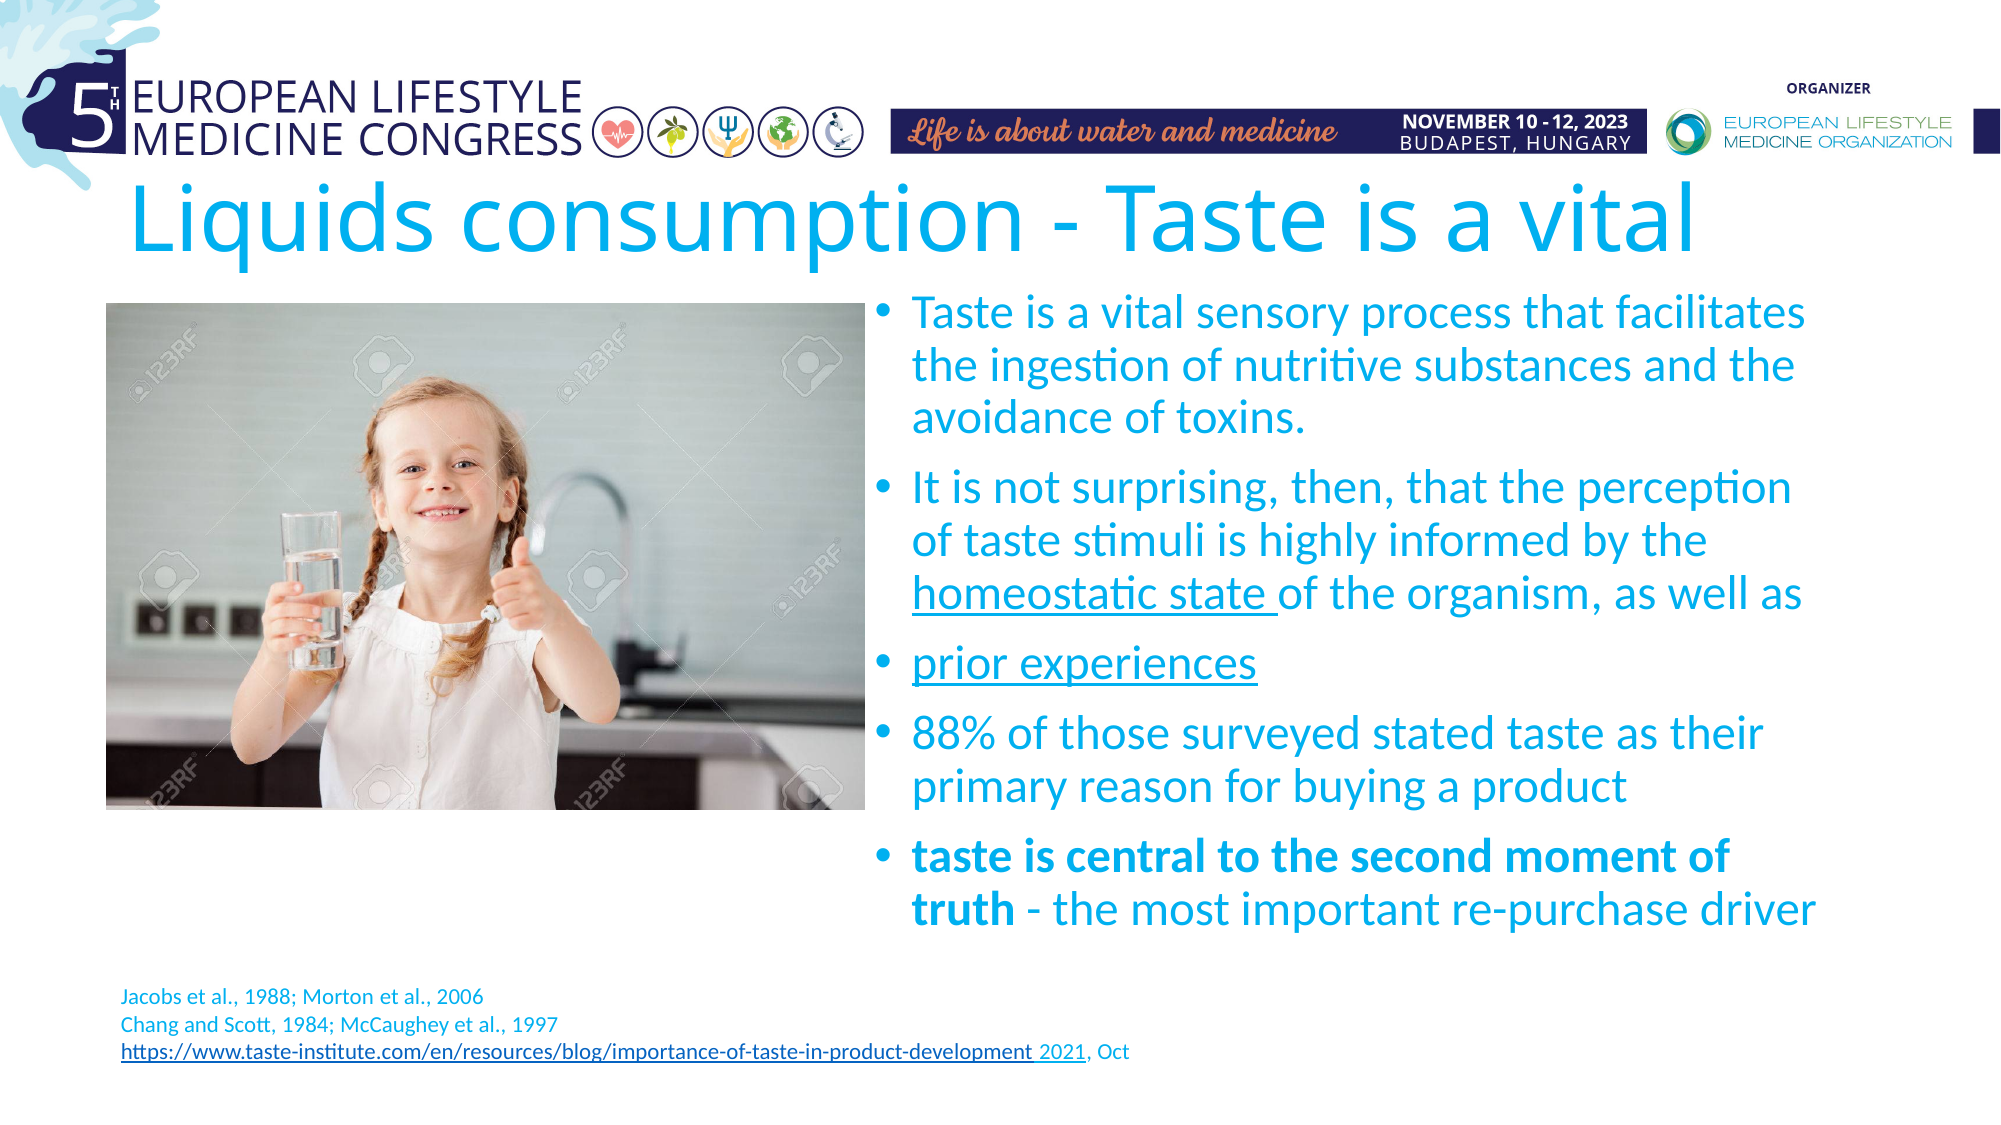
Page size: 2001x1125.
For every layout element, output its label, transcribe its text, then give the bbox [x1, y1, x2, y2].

text_box Jacobs et al., 1988; Morton et al., 2006 Chang and Scott, 1984; McCaughey et al., 1997 https://www.taste-institute.com/en/resources/blog/importance-of-taste-in-product-development 2021, Oct [106, 974, 1152, 1072]
list Taste is a vital sensory process that facilitates the ingestion of nutritive substances and the avoidance of toxins. It is not surprising, then, that the perception of taste stimuli is highly informed by the homeostatic state of the organism, as well as prior experiences 88% of those surveyed stated taste as their primary reason for buying a product taste is central to the second moment of truth - the most important re-purchase driver [859, 278, 1838, 999]
title Liquids consumption - Taste is a vital [112, 112, 1838, 303]
picture [0, 0, 2001, 1125]
